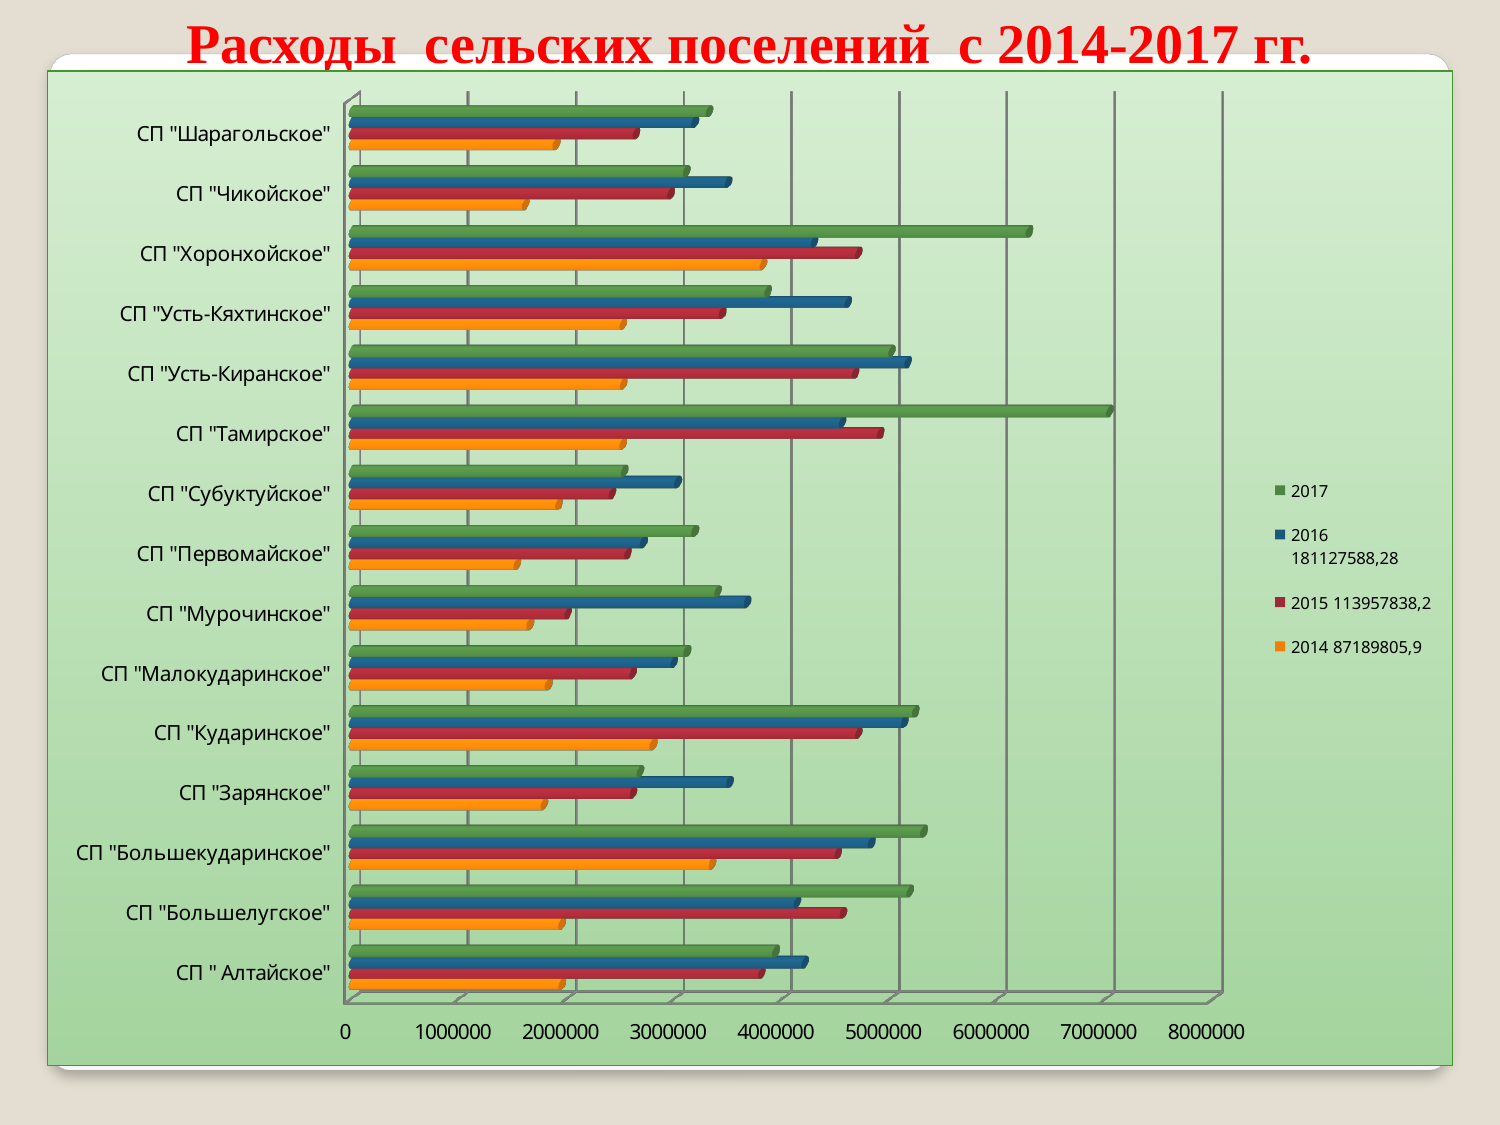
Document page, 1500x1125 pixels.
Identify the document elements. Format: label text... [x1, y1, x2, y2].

chart [46, 70, 1454, 1067]
title Расходы сельских поселений с 2014-2017 гг. [35, 0, 1465, 82]
